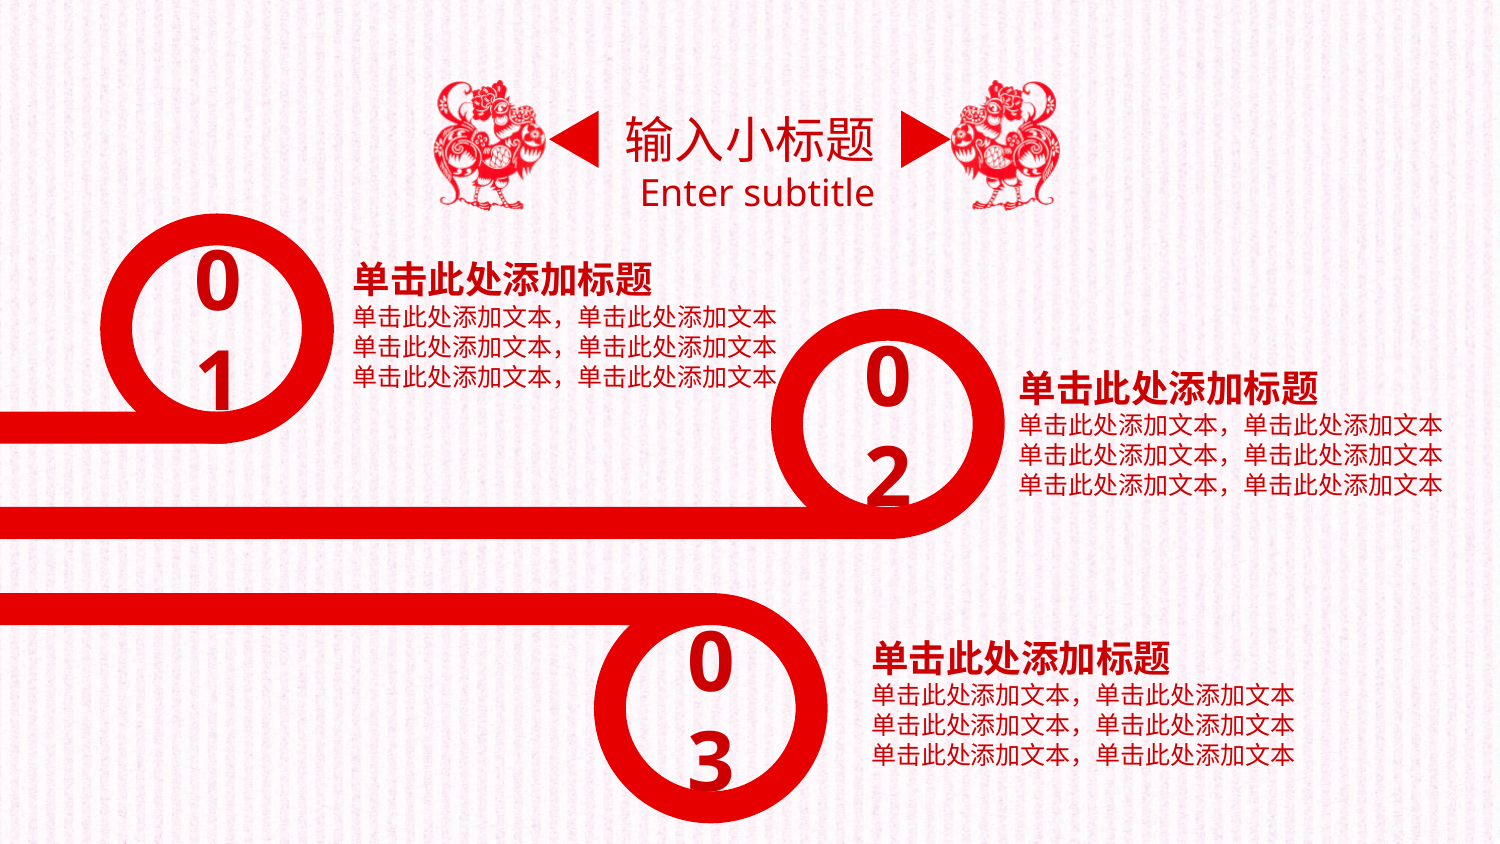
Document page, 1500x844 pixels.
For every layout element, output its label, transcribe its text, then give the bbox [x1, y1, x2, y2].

text_box 输入小标题 [610, 101, 890, 177]
text_box [98, 211, 336, 446]
text_box [899, 108, 925, 170]
text_box 单击此处添加标题 单击此处添加文本，单击此处添加文本 单击此处添加文本，单击此处添加文本 单击此处添加文本，单击此处添加文本 [1003, 357, 1459, 507]
text_box [0, 410, 203, 446]
text_box 01 [135, 248, 299, 409]
text_box 02 [805, 343, 970, 504]
text_box 单击此处添加标题 单击此处添加文本，单击此处添加文本 单击此处添加文本，单击此处添加文本 单击此处添加文本，单击此处添加文本 [856, 627, 1311, 777]
text_box [0, 591, 695, 627]
picture [0, 0, 1500, 844]
text_box Enter subtitle [624, 161, 891, 222]
text_box [591, 590, 830, 826]
text_box 03 [628, 628, 793, 789]
text_box [768, 306, 1003, 542]
text_box [571, 108, 601, 170]
text_box 单击此处添加标题 单击此处添加文本，单击此处添加文本 单击此处添加文本，单击此处添加文本 单击此处添加文本，单击此处添加文本 [337, 248, 793, 399]
text_box [0, 505, 871, 541]
